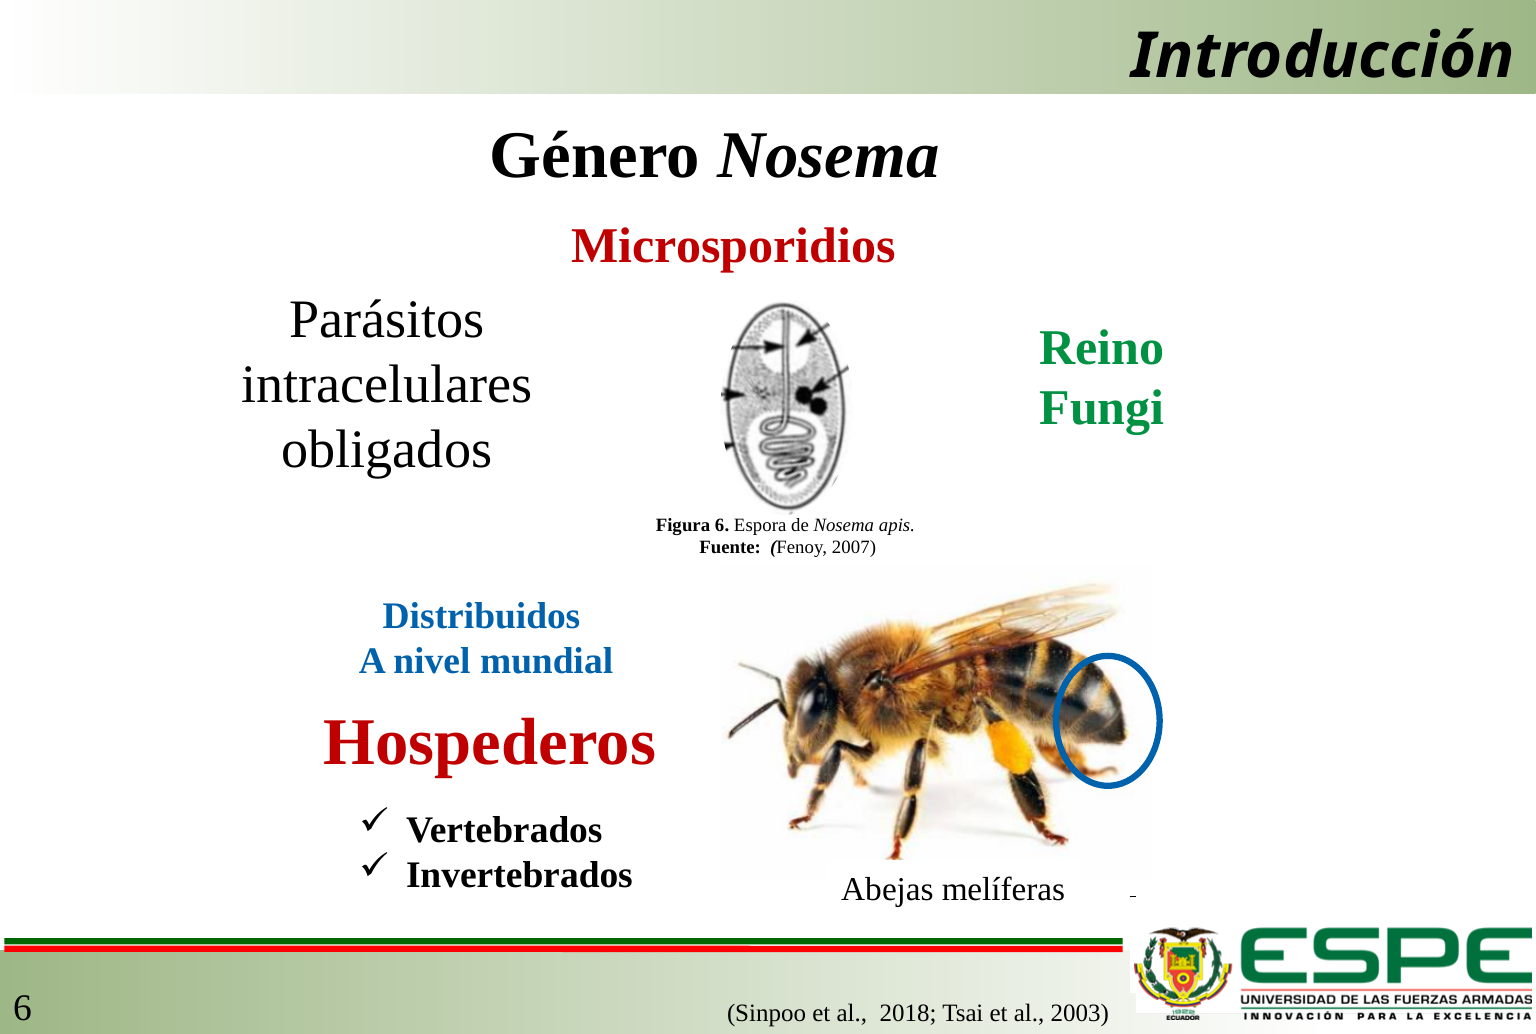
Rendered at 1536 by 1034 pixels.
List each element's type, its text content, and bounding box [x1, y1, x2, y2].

text_box Abejas melíferas [826, 888, 1081, 915]
text_box Reino Fungi [1024, 307, 1193, 442]
text_box Introducción [1087, 0, 1528, 104]
text_box Hospederos [308, 690, 672, 786]
text_box Figura 6. Espora de Nosema apis. Fuente: (Fenoy, 2007) [627, 504, 948, 565]
picture [720, 299, 854, 516]
text_box Género Nosema [436, 101, 994, 200]
text_box Parásitos intracelulares obligados [189, 276, 585, 486]
text_box Distribuidos A nivel mundial [344, 583, 629, 688]
text_box [1154, 686, 1162, 756]
text_box Microsporidios [556, 204, 911, 280]
text_box (Sinpoo et al., 2018; Tsai et al., 2003) [543, 988, 1125, 1034]
text_box 6 [0, 975, 47, 1034]
picture [1130, 894, 1533, 1021]
text_box Vertebrados Invertebrados [344, 797, 648, 903]
picture [720, 563, 1151, 879]
